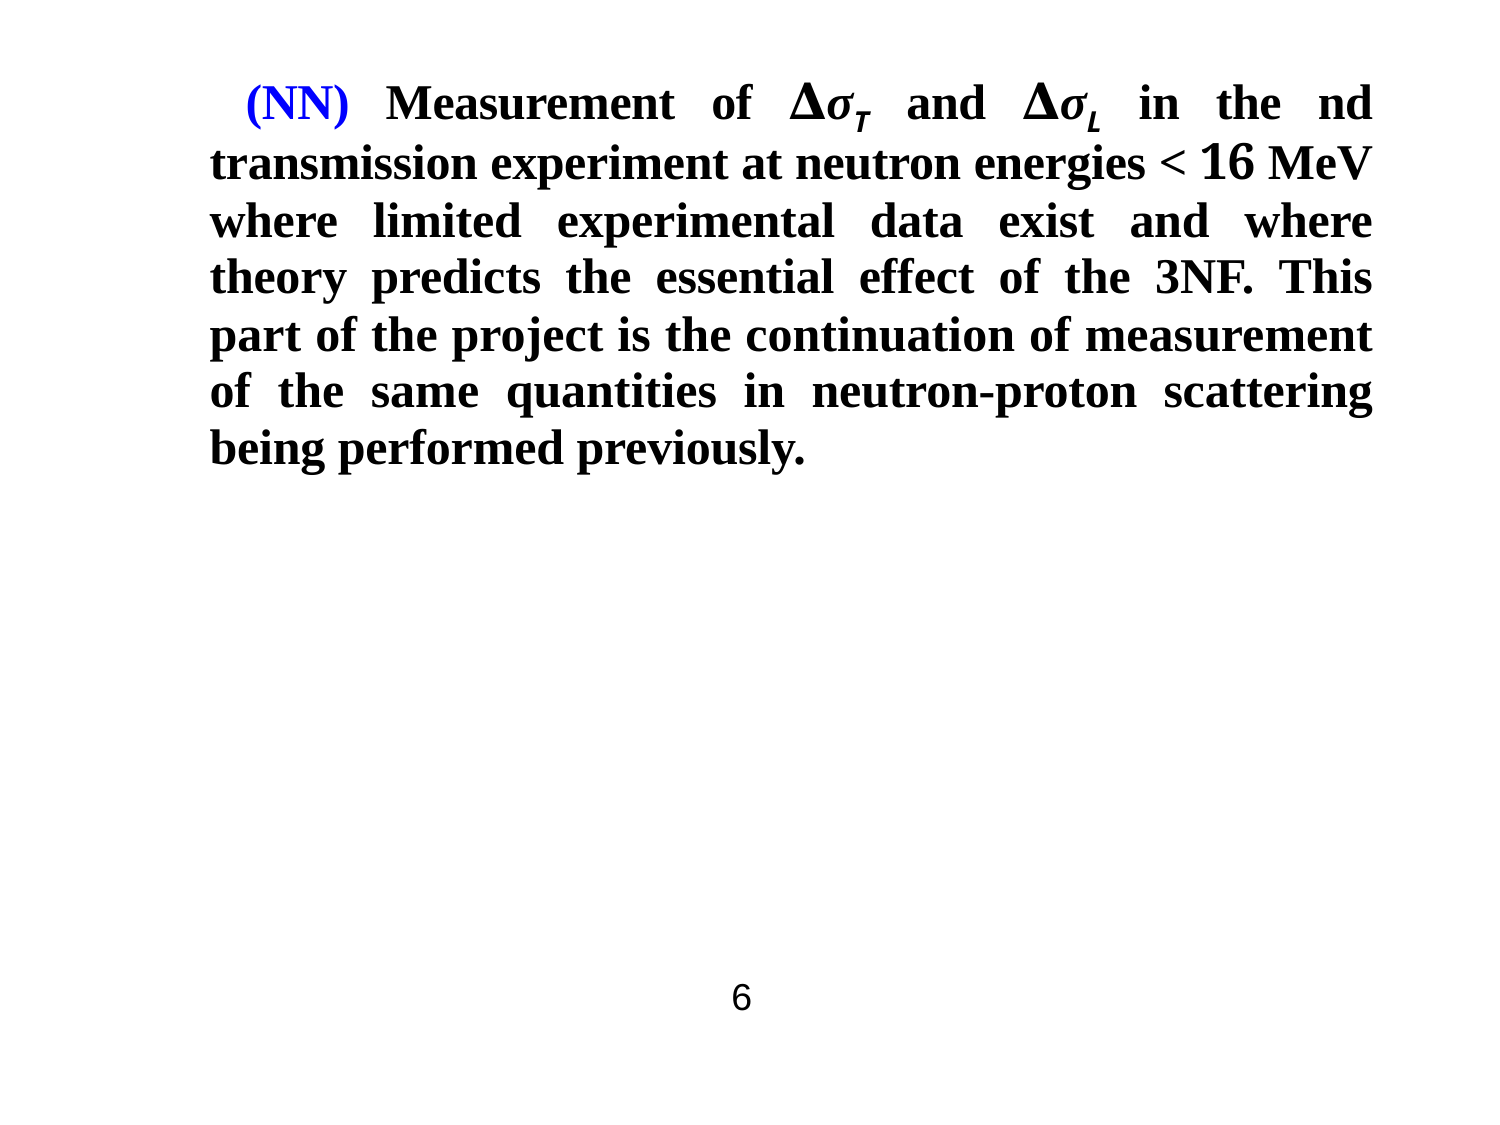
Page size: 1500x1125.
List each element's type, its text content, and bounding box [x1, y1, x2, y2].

text_box (NN) Measurement of ∆σT and ∆σL in the nd transmission experiment at neutron energies < 16 MeV where limited experimental data exist and where theory predicts the essential effect of the 3NF. This part of the project is the continuation of measurement of the same quantities in neutron-proton scattering being performed previously. [194, 62, 1388, 601]
text_box 6 [716, 965, 768, 1026]
